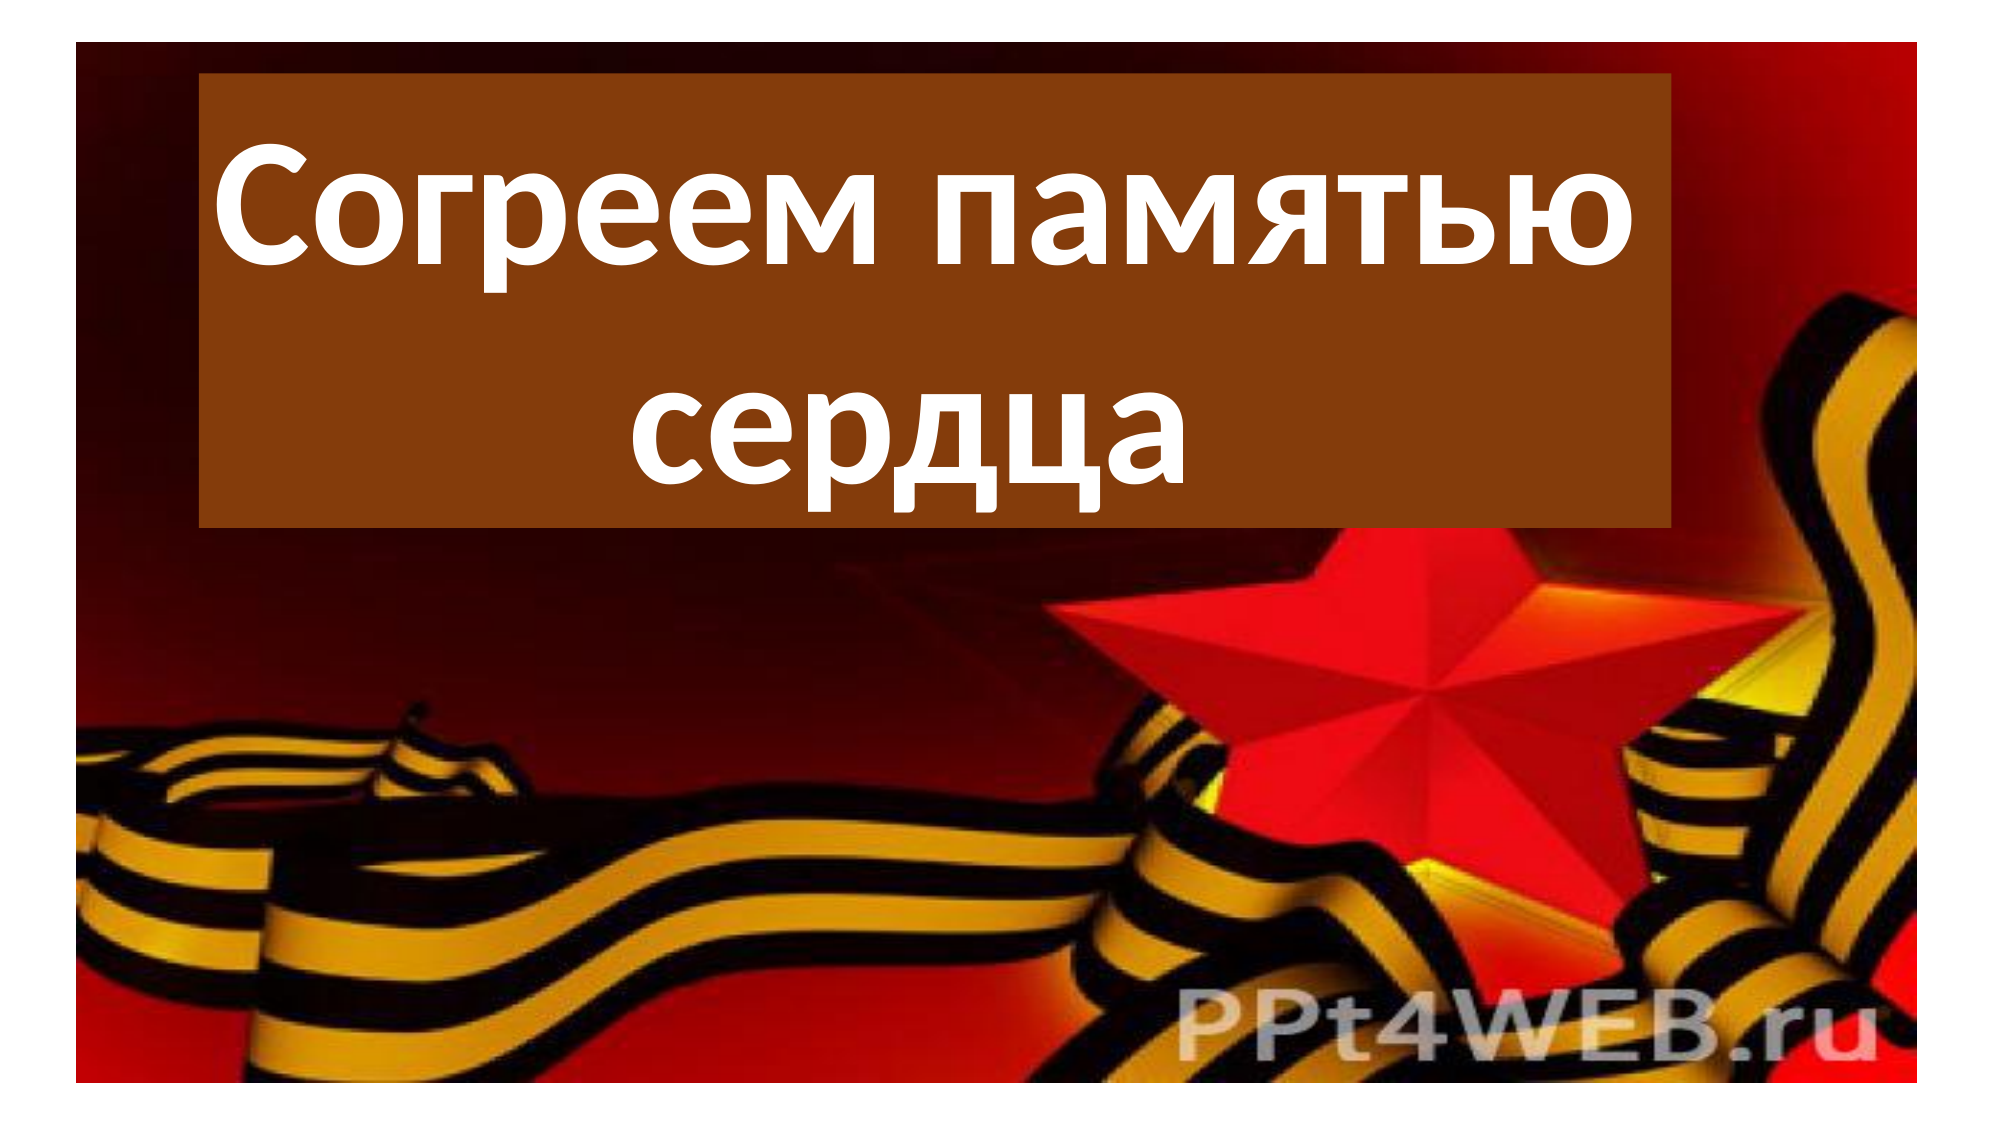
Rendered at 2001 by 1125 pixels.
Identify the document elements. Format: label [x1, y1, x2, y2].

picture [76, 42, 1917, 1083]
